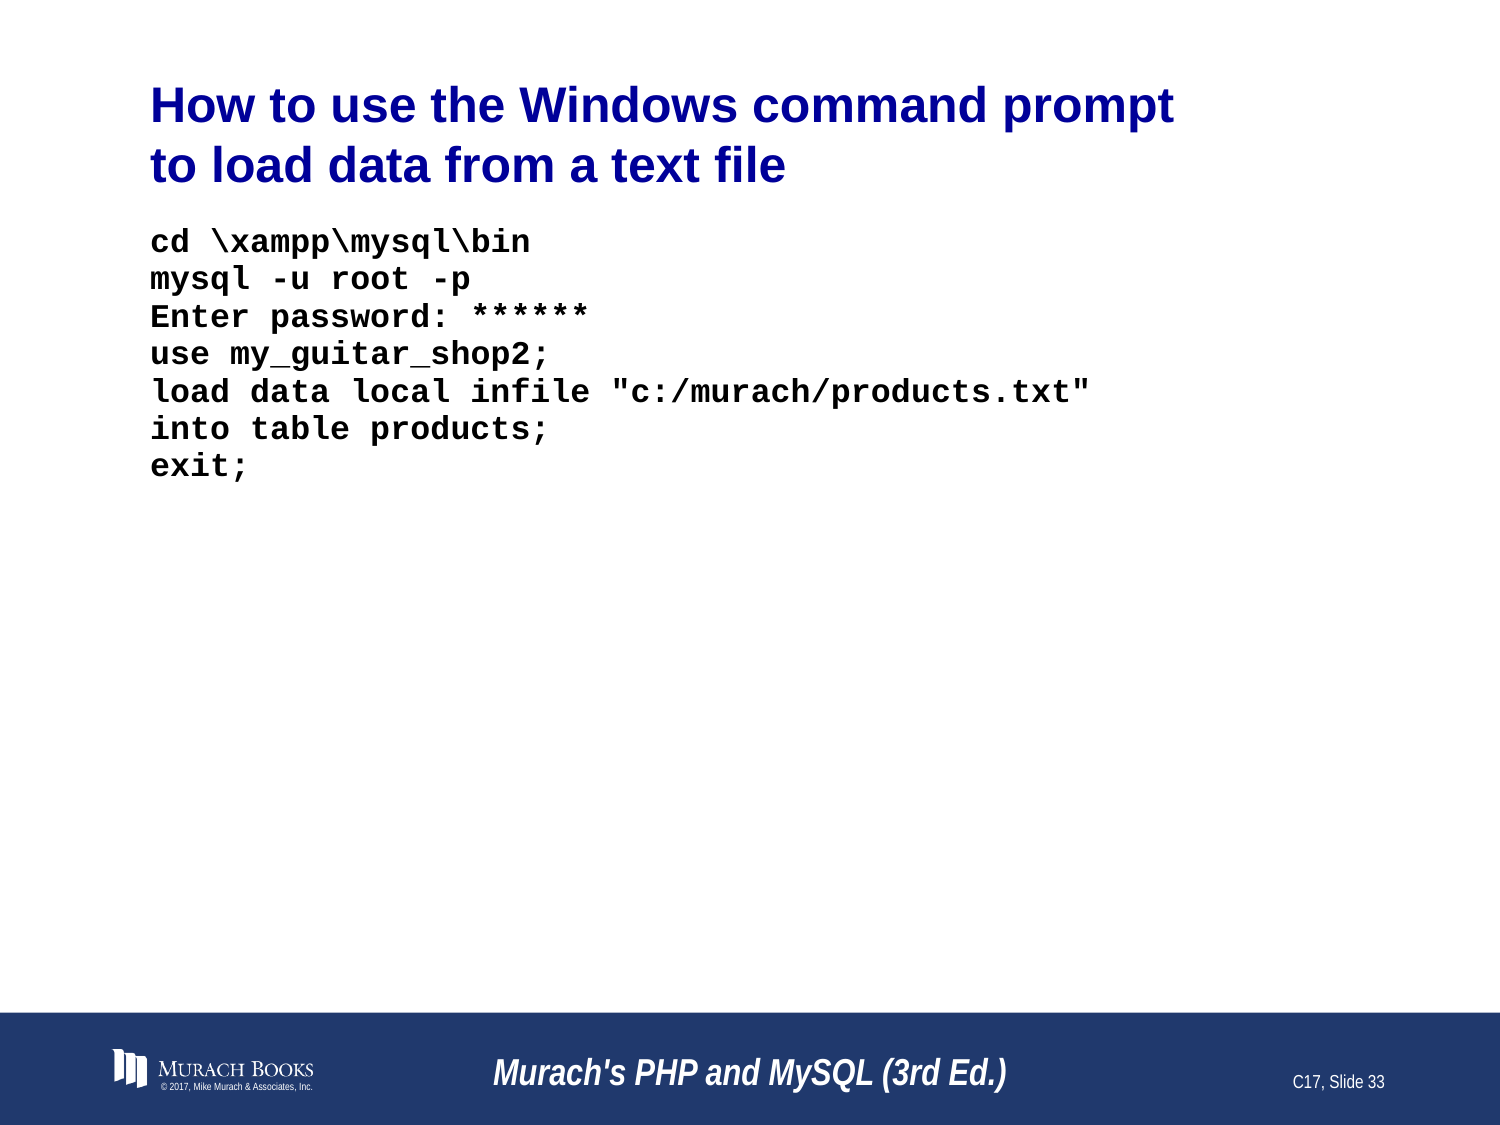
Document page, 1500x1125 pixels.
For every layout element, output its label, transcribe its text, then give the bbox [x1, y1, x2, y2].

slide_number Murach's PHP and MySQL (3rd Ed.) [463, 1025, 1050, 1100]
title How to use the Windows command prompt to load data from a text file [150, 71, 1350, 193]
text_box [149, 224, 1352, 637]
slide_number C17, Slide 33 [1087, 1025, 1400, 1100]
footer © 2017, Mike Murach & Associates, Inc. [12, 1025, 463, 1100]
